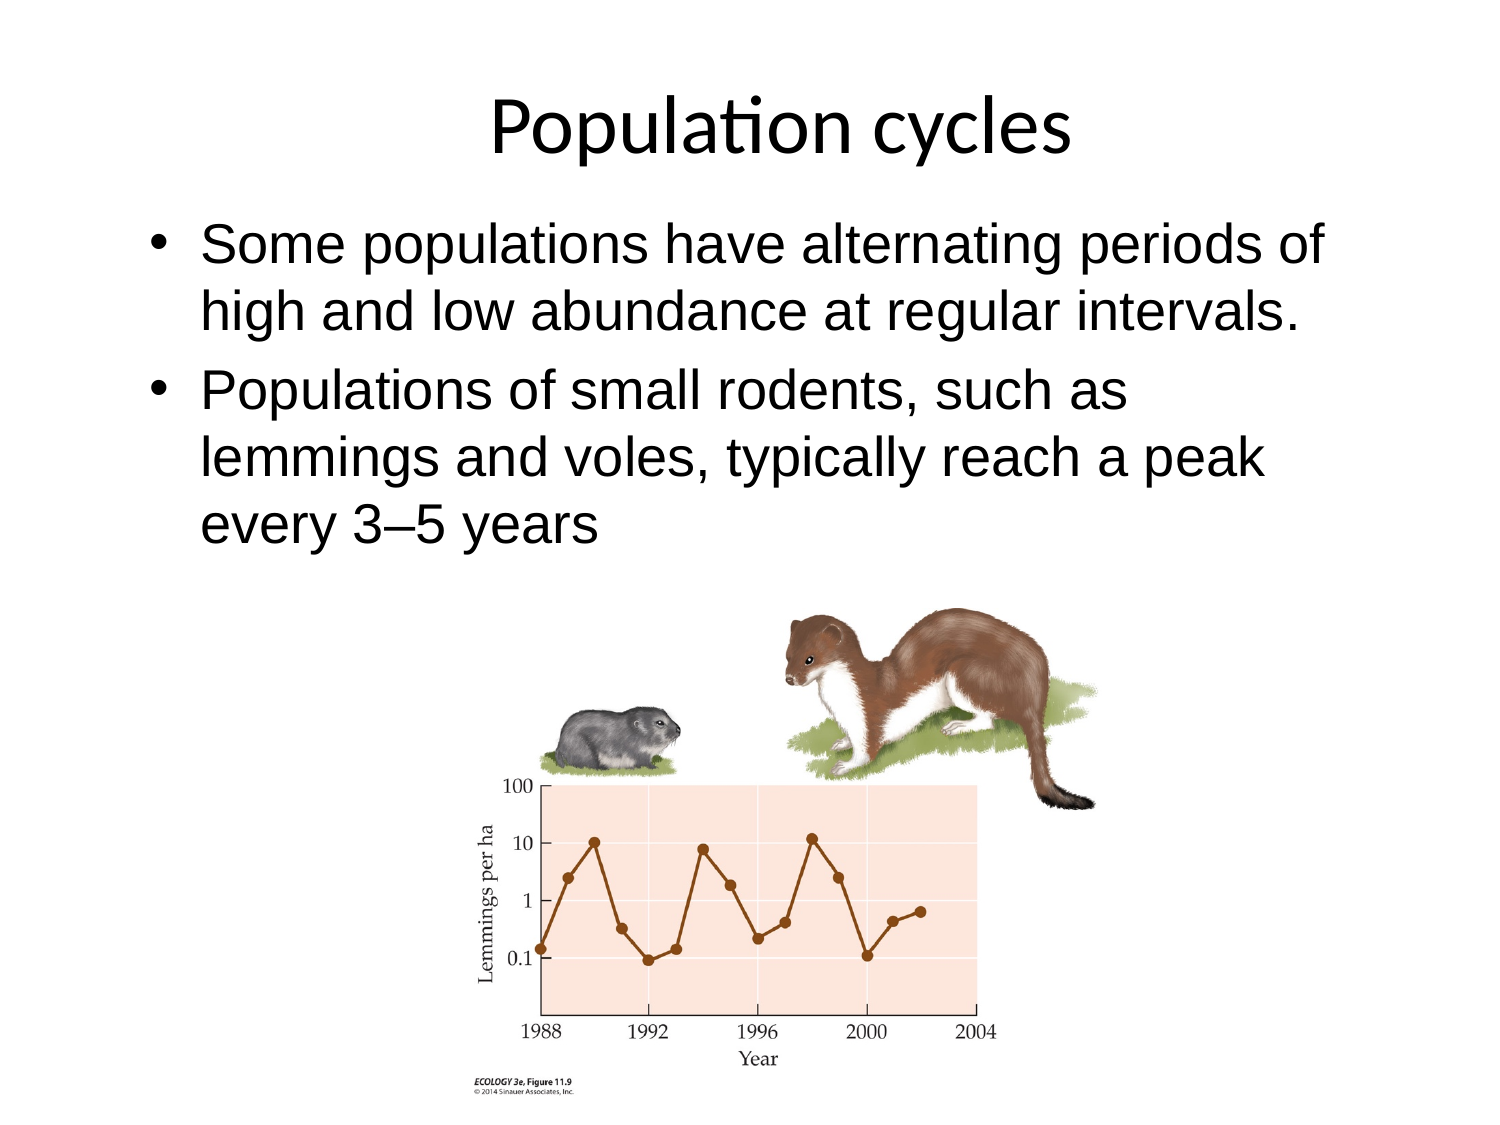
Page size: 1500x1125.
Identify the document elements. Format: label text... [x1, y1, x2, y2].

text_box Population cycles [62, 62, 1500, 178]
text_box Some populations have alternating periods of high and low abundance at regular intervals. Populations of small rodents, such as lemmings and voles, typically reach a peak every 3–5 years [134, 199, 1366, 609]
picture [474, 608, 1102, 1097]
